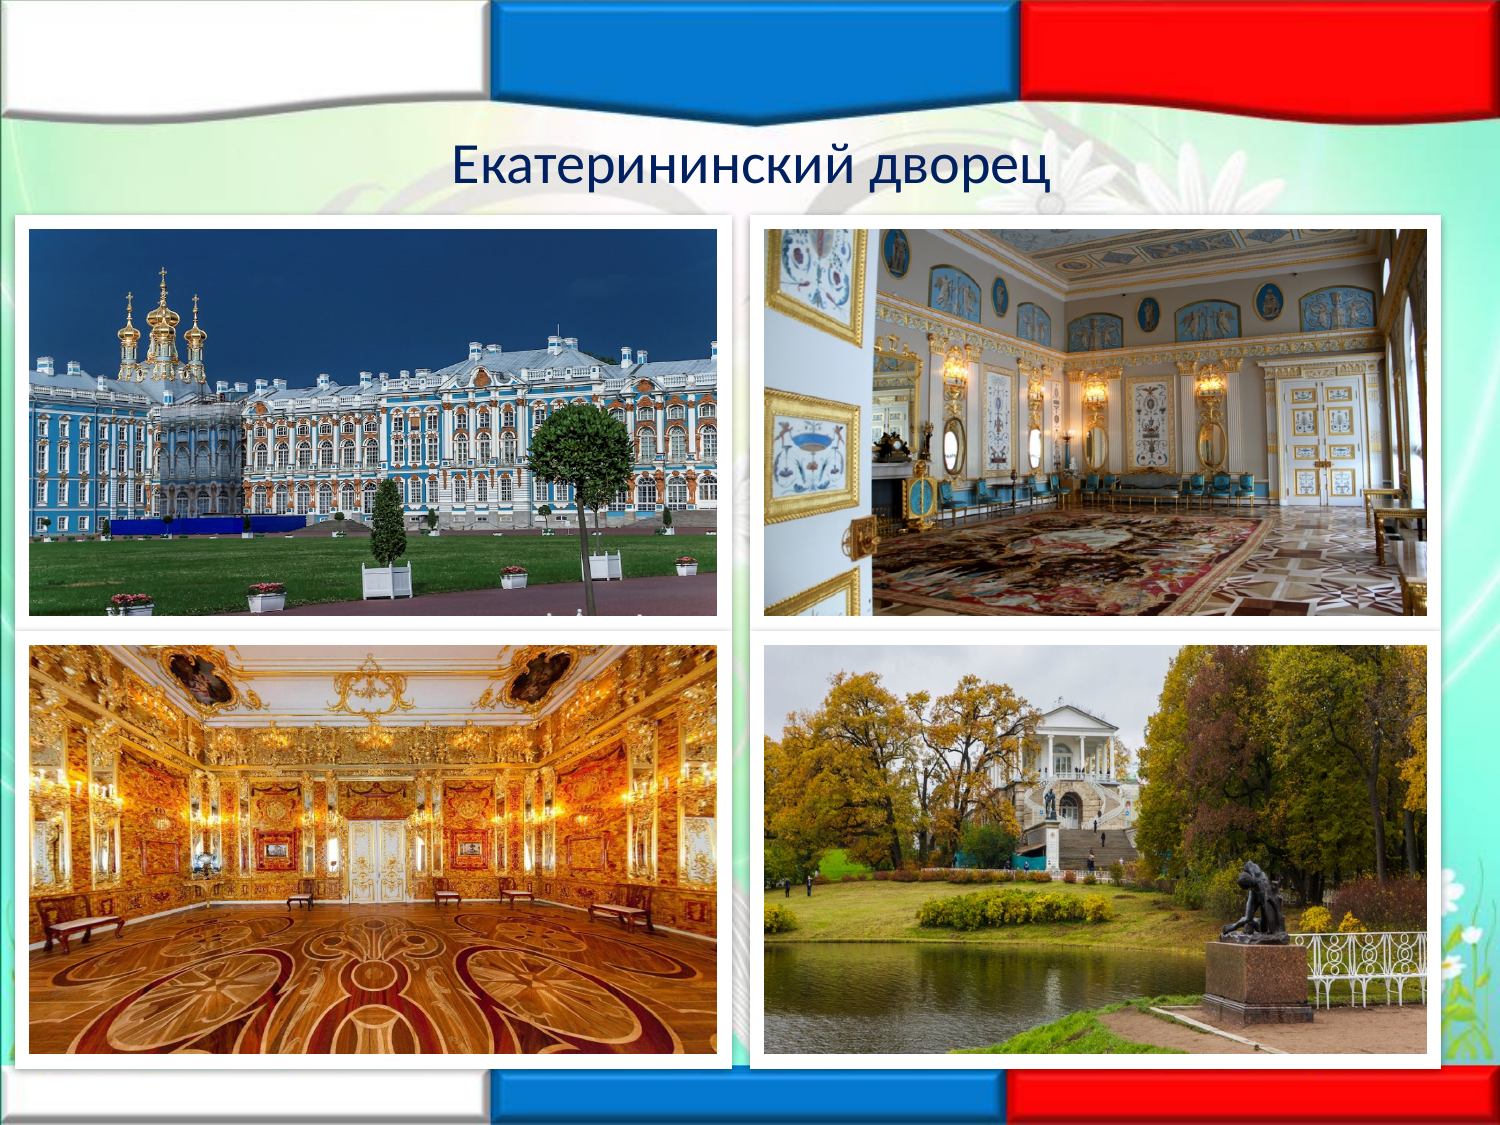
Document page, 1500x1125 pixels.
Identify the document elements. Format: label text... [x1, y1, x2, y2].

title Екатерининский дворец [76, 66, 1427, 254]
picture [0, 0, 1500, 1125]
